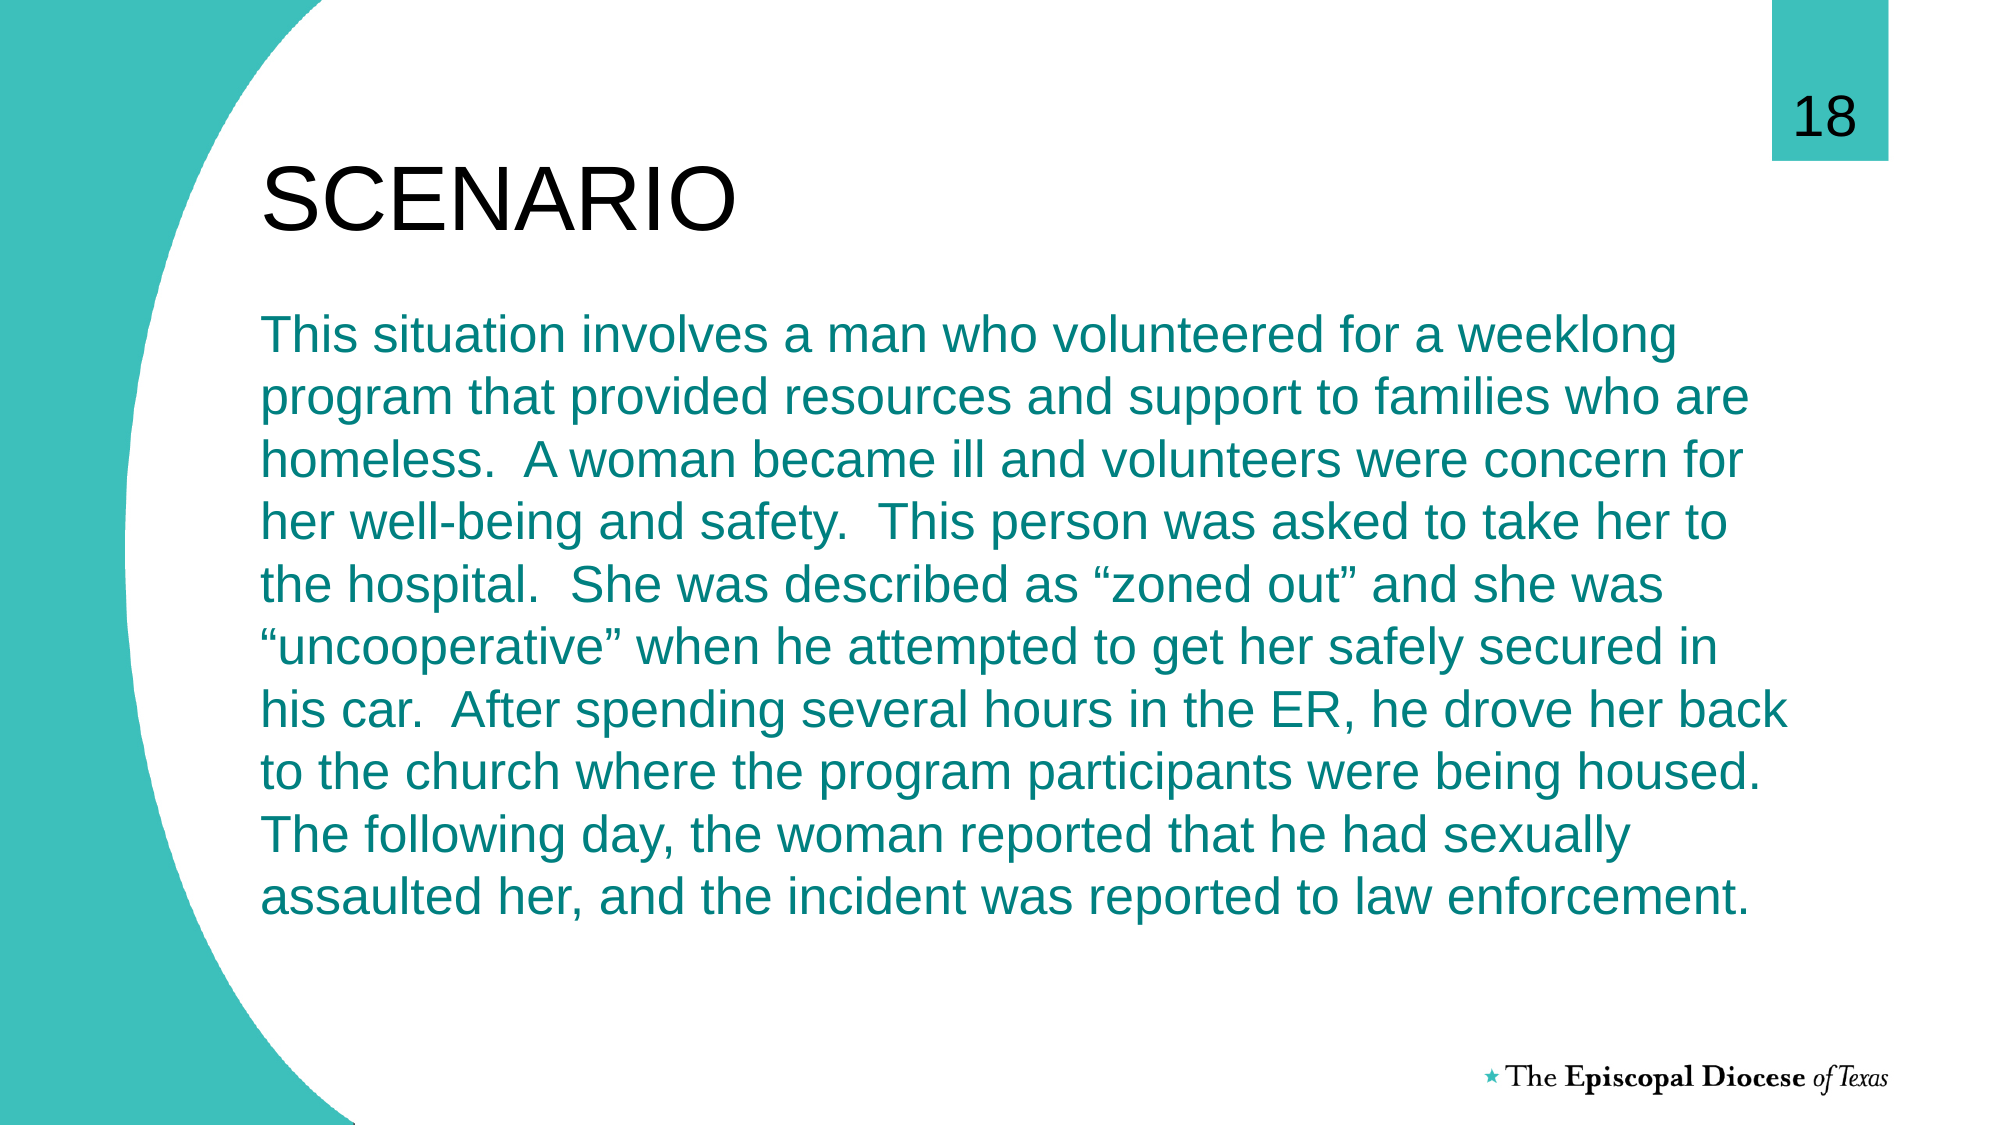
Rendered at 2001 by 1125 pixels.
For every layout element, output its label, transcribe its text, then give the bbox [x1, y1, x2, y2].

picture [0, 0, 2001, 1125]
list This situation involves a man who volunteered for a weeklong program that provided resources and support to families who are homeless. A woman became ill and volunteers were concern for her well-being and safety. This person was asked to take her to the hospital. She was described as “zoned out” and she was “uncooperative” when he attempted to get her safely secured in his car. After spending several hours in the ER, he drove her back to the church where the program participants were being housed. The following day, the woman reported that he had sexually assaulted her, and the incident was reported to law enforcement. [245, 187, 1813, 1013]
title SCENARIO [245, 131, 1894, 294]
slide_number 18 [1756, 29, 1894, 156]
